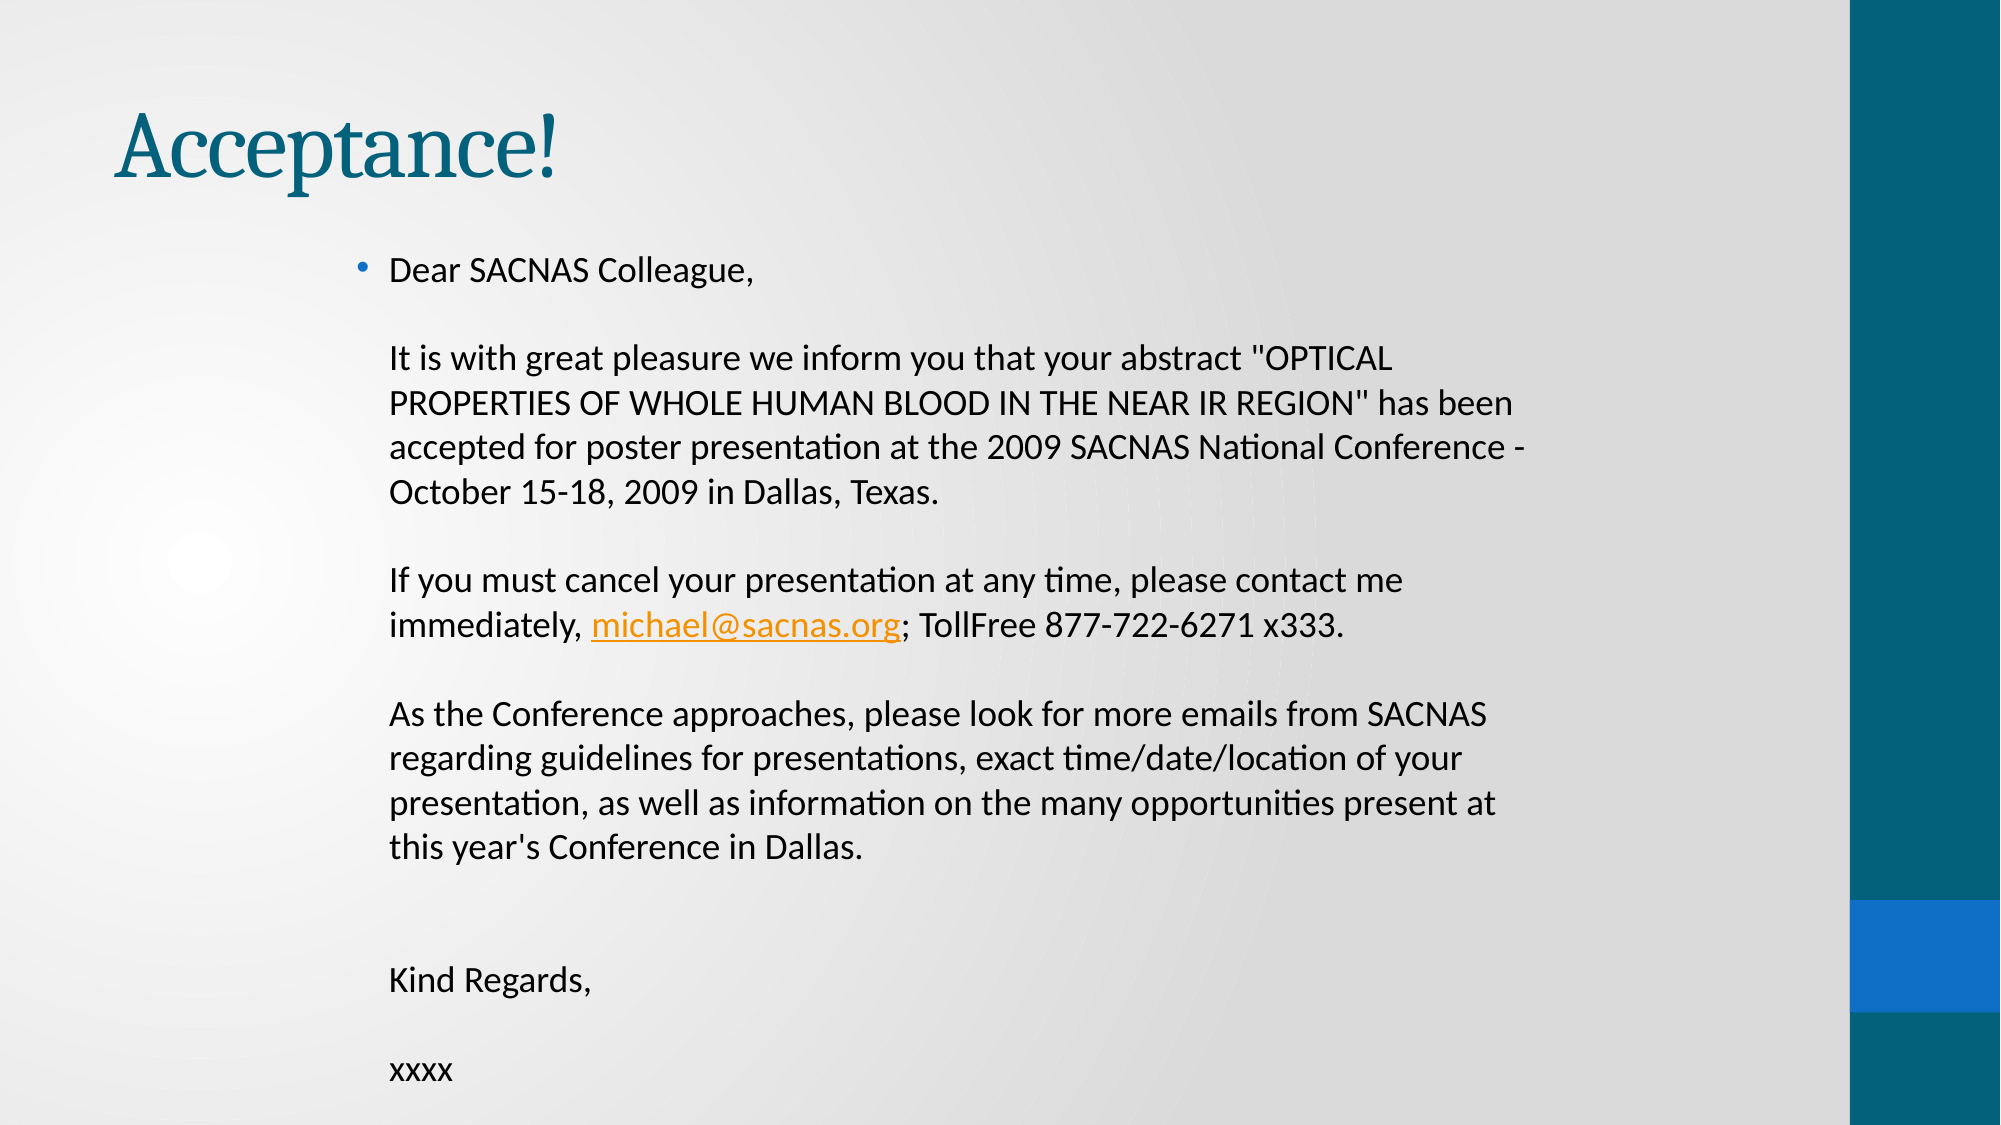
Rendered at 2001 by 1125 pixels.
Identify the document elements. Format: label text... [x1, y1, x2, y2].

list Dear SACNAS Colleague, It is with great pleasure we inform you that your abstract "OPTICAL PROPERTIES OF WHOLE HUMAN BLOOD IN THE NEAR IR REGION" has been accepted for poster presentation at the 2009 SACNAS National Conference - October 15-18, 2009 in Dallas, Texas. If you must cancel your presentation at any time, please contact me immediately, michael@sacnas.org; TollFree 877-722-6271 x333. As the Conference approaches, please look for more emails from SACNAS regarding guidelines for presentations, exact time/date/location of your presentation, as well as information on the many opportunities present at this year's Conference in Dallas. Kind Regards, xxxx [324, 237, 1575, 1100]
title Acceptance! [99, 45, 1767, 233]
